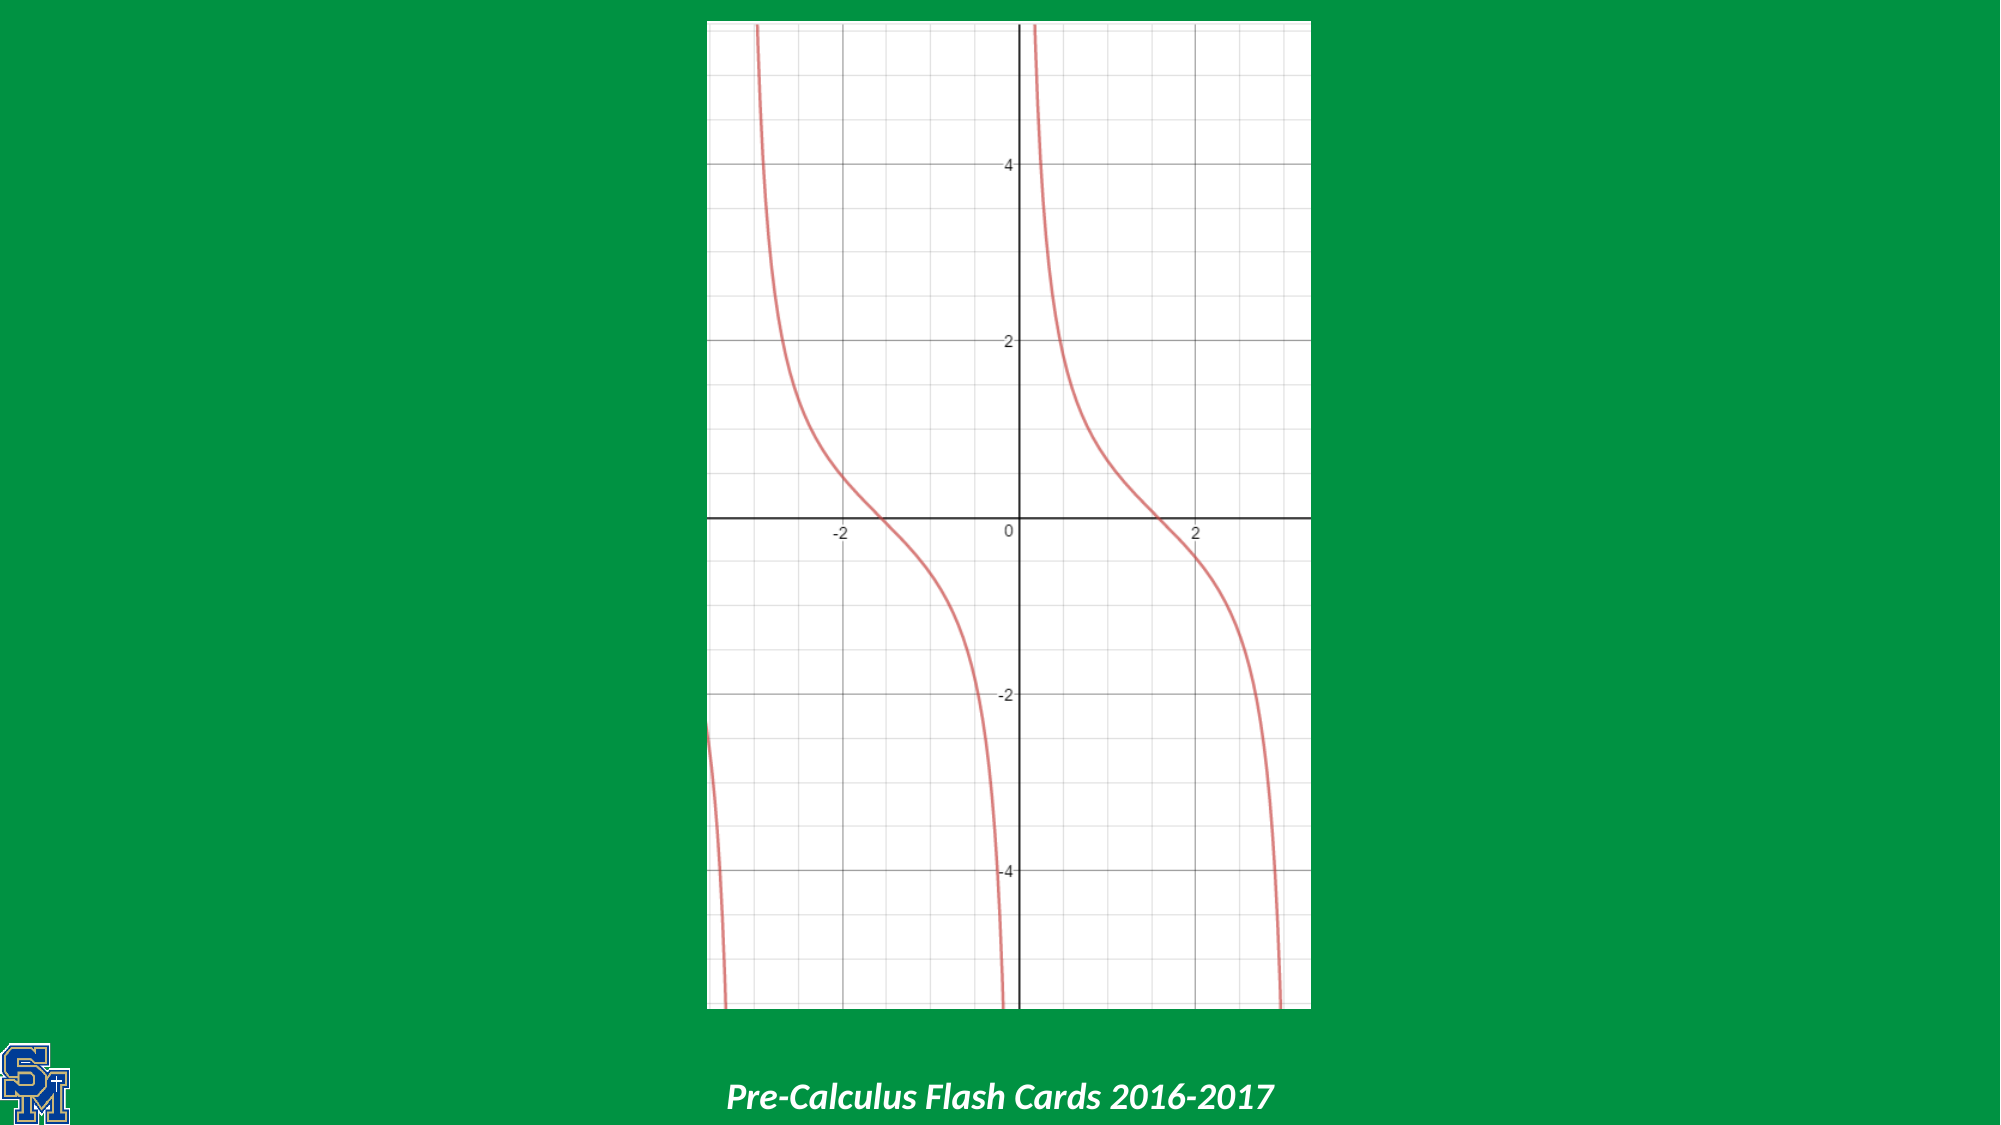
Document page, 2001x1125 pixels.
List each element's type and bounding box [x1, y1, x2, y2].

picture [0, 1043, 70, 1125]
picture [707, 21, 1311, 1009]
